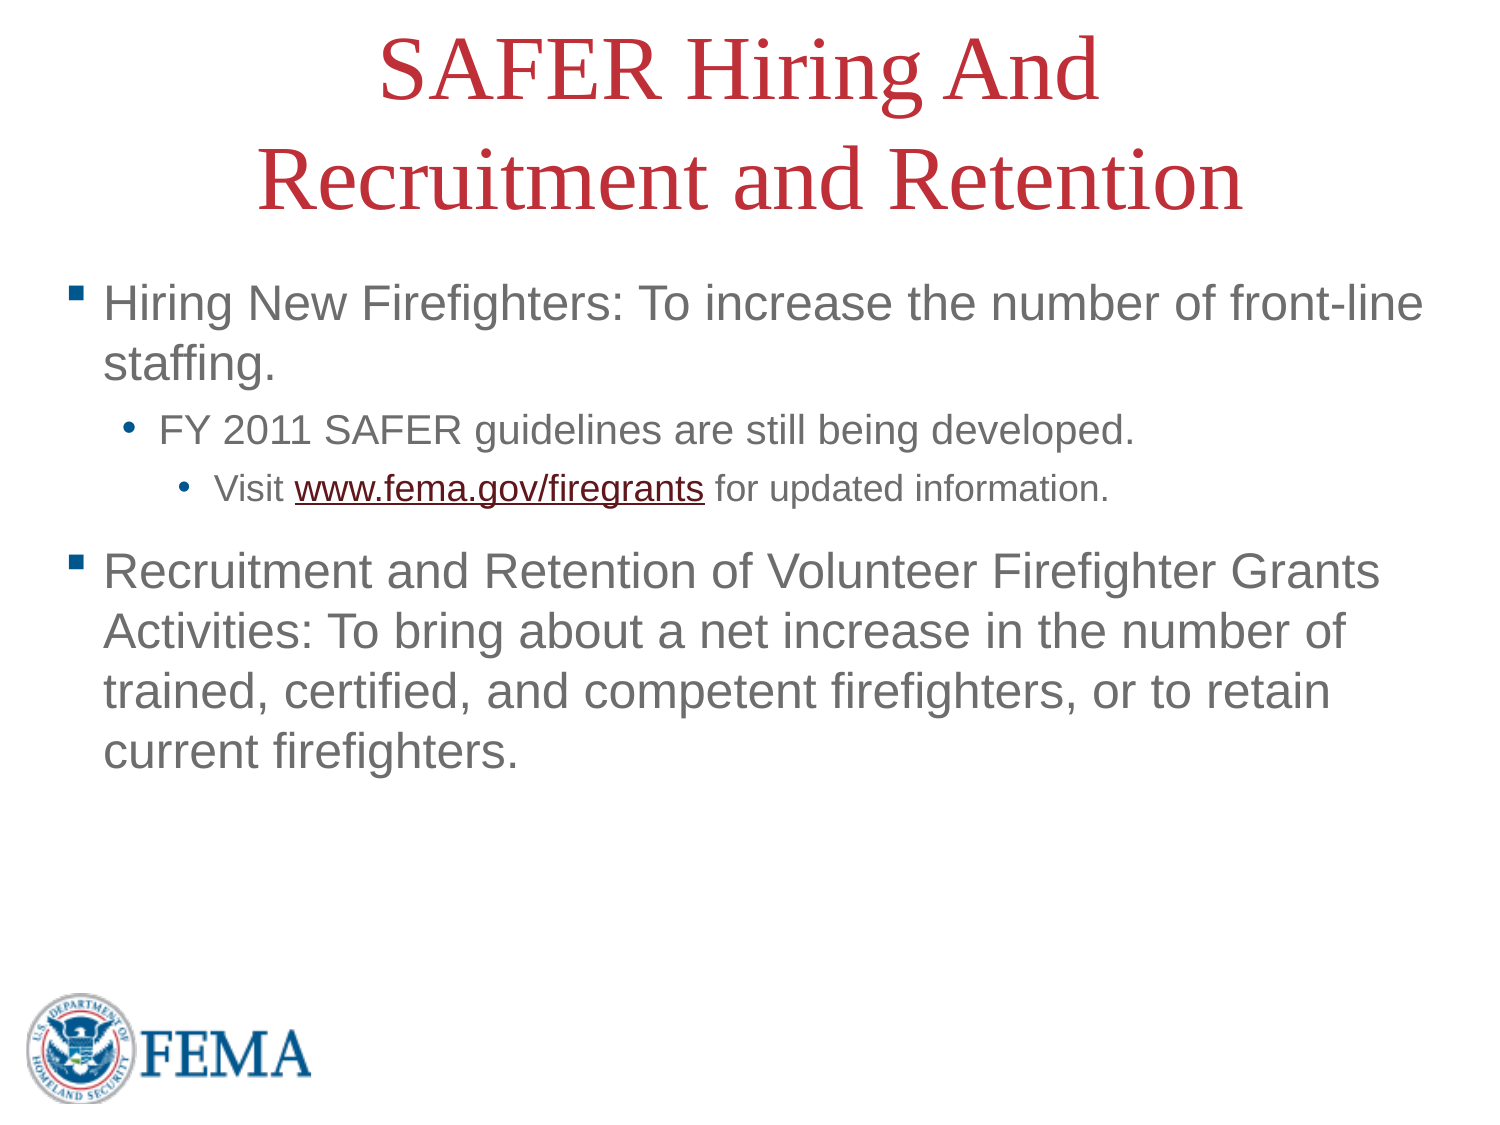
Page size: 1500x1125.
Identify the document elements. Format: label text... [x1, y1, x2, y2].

title SAFER Hiring And Recruitment and Retention [51, 0, 1451, 174]
list Hiring New Firefighters: To increase the number of front-line staffing. FY 2011 SAFER guidelines are still being developed. Visit www.fema.gov/firegrants for updated information. Recruitment and Retention of Volunteer Firefighter Grants Activities: To bring about a net increase in the number of trained, certified, and competent firefighters, or to retain current firefighters. [50, 262, 1450, 1005]
